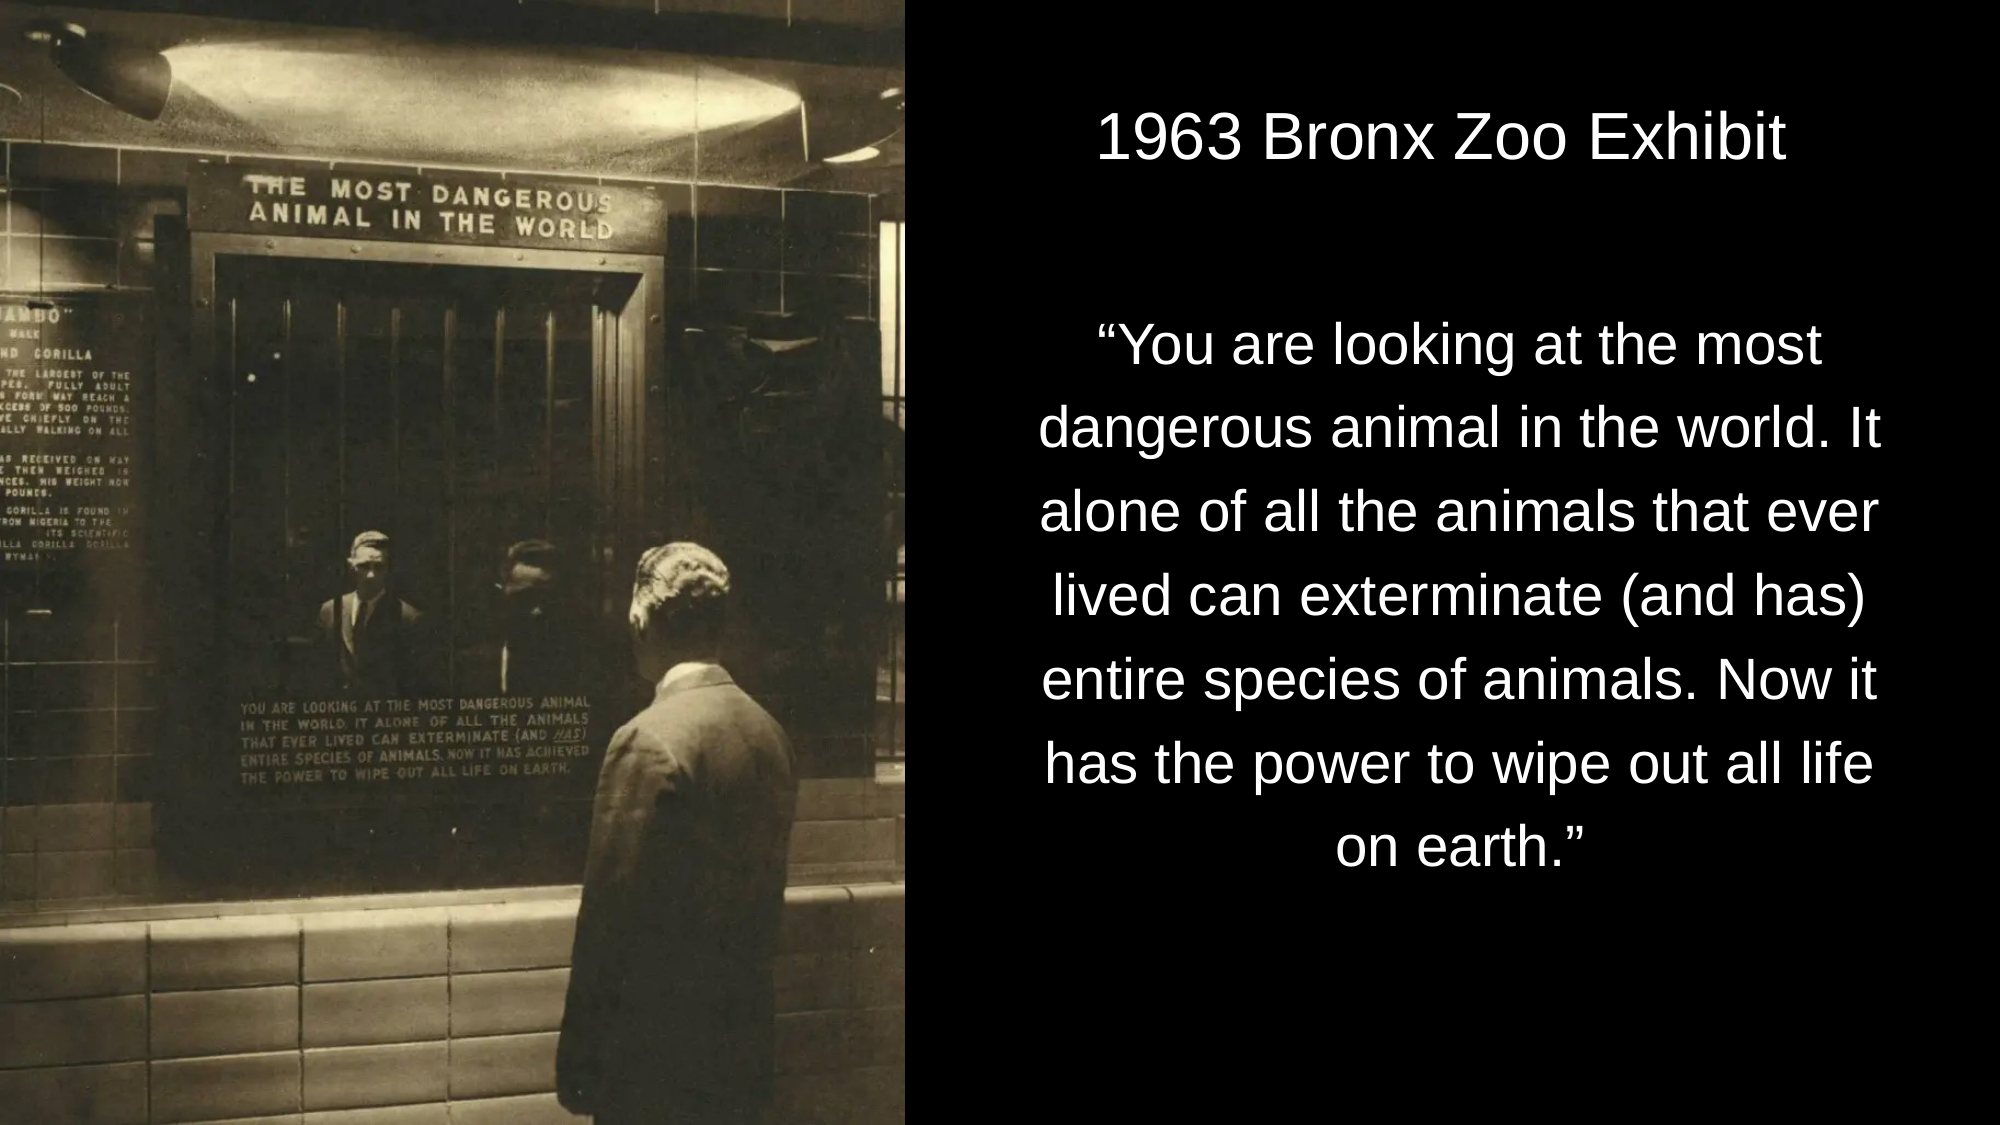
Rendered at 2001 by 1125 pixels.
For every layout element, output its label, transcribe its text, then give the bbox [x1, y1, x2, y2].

text_box 1963 Bronx Zoo Exhibit [999, 85, 1883, 181]
picture [0, 0, 906, 1125]
list “You are looking at the most dangerous animal in the world. It alone of all the animals that ever lived can exterminate (and has) entire species of animals. Now it has the power to wipe out all life on earth.” [999, 284, 1921, 1080]
